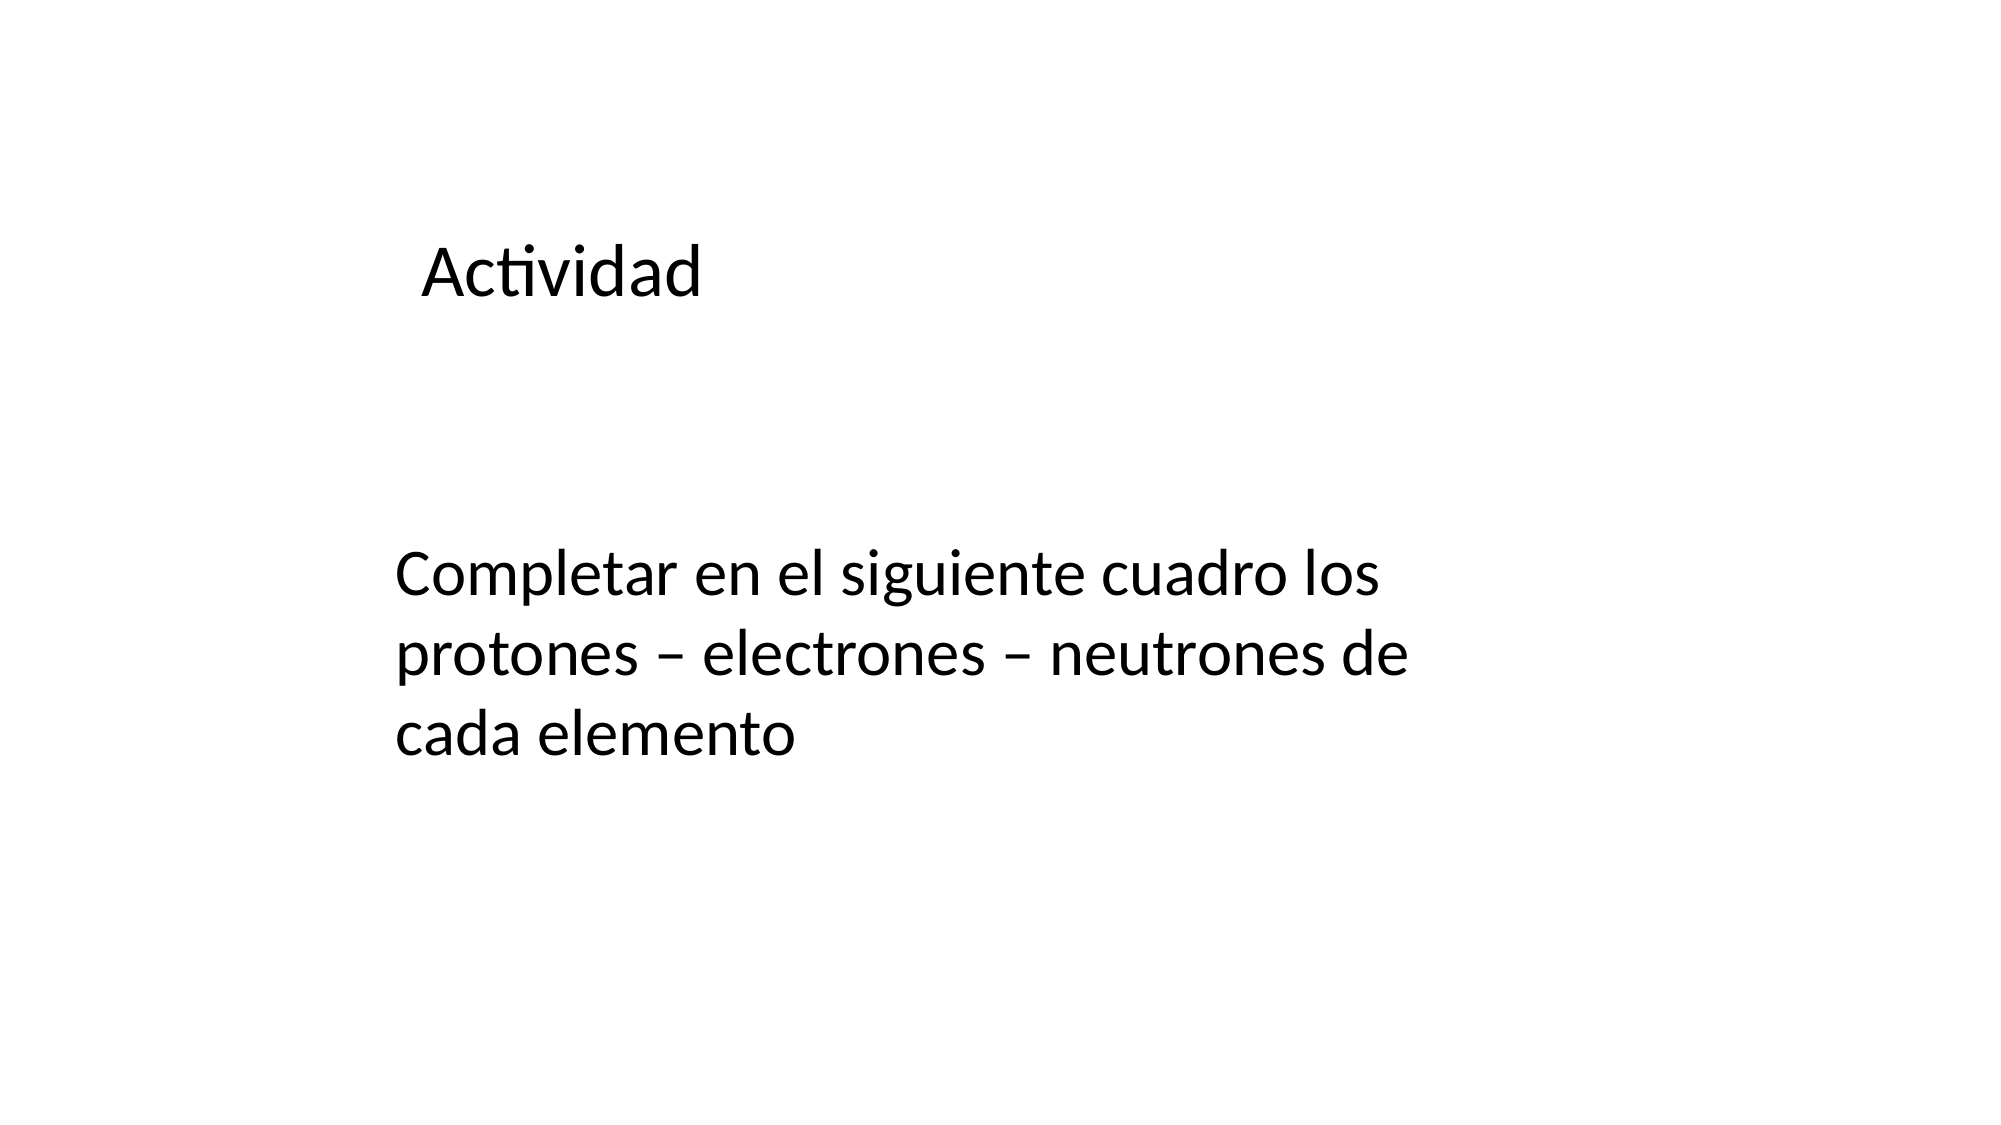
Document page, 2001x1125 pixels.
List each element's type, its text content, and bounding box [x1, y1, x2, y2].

text_box Actividad [406, 214, 1669, 320]
text_box Completar en el siguiente cuadro los protones – electrones – neutrones de cada elemento [380, 521, 1558, 776]
